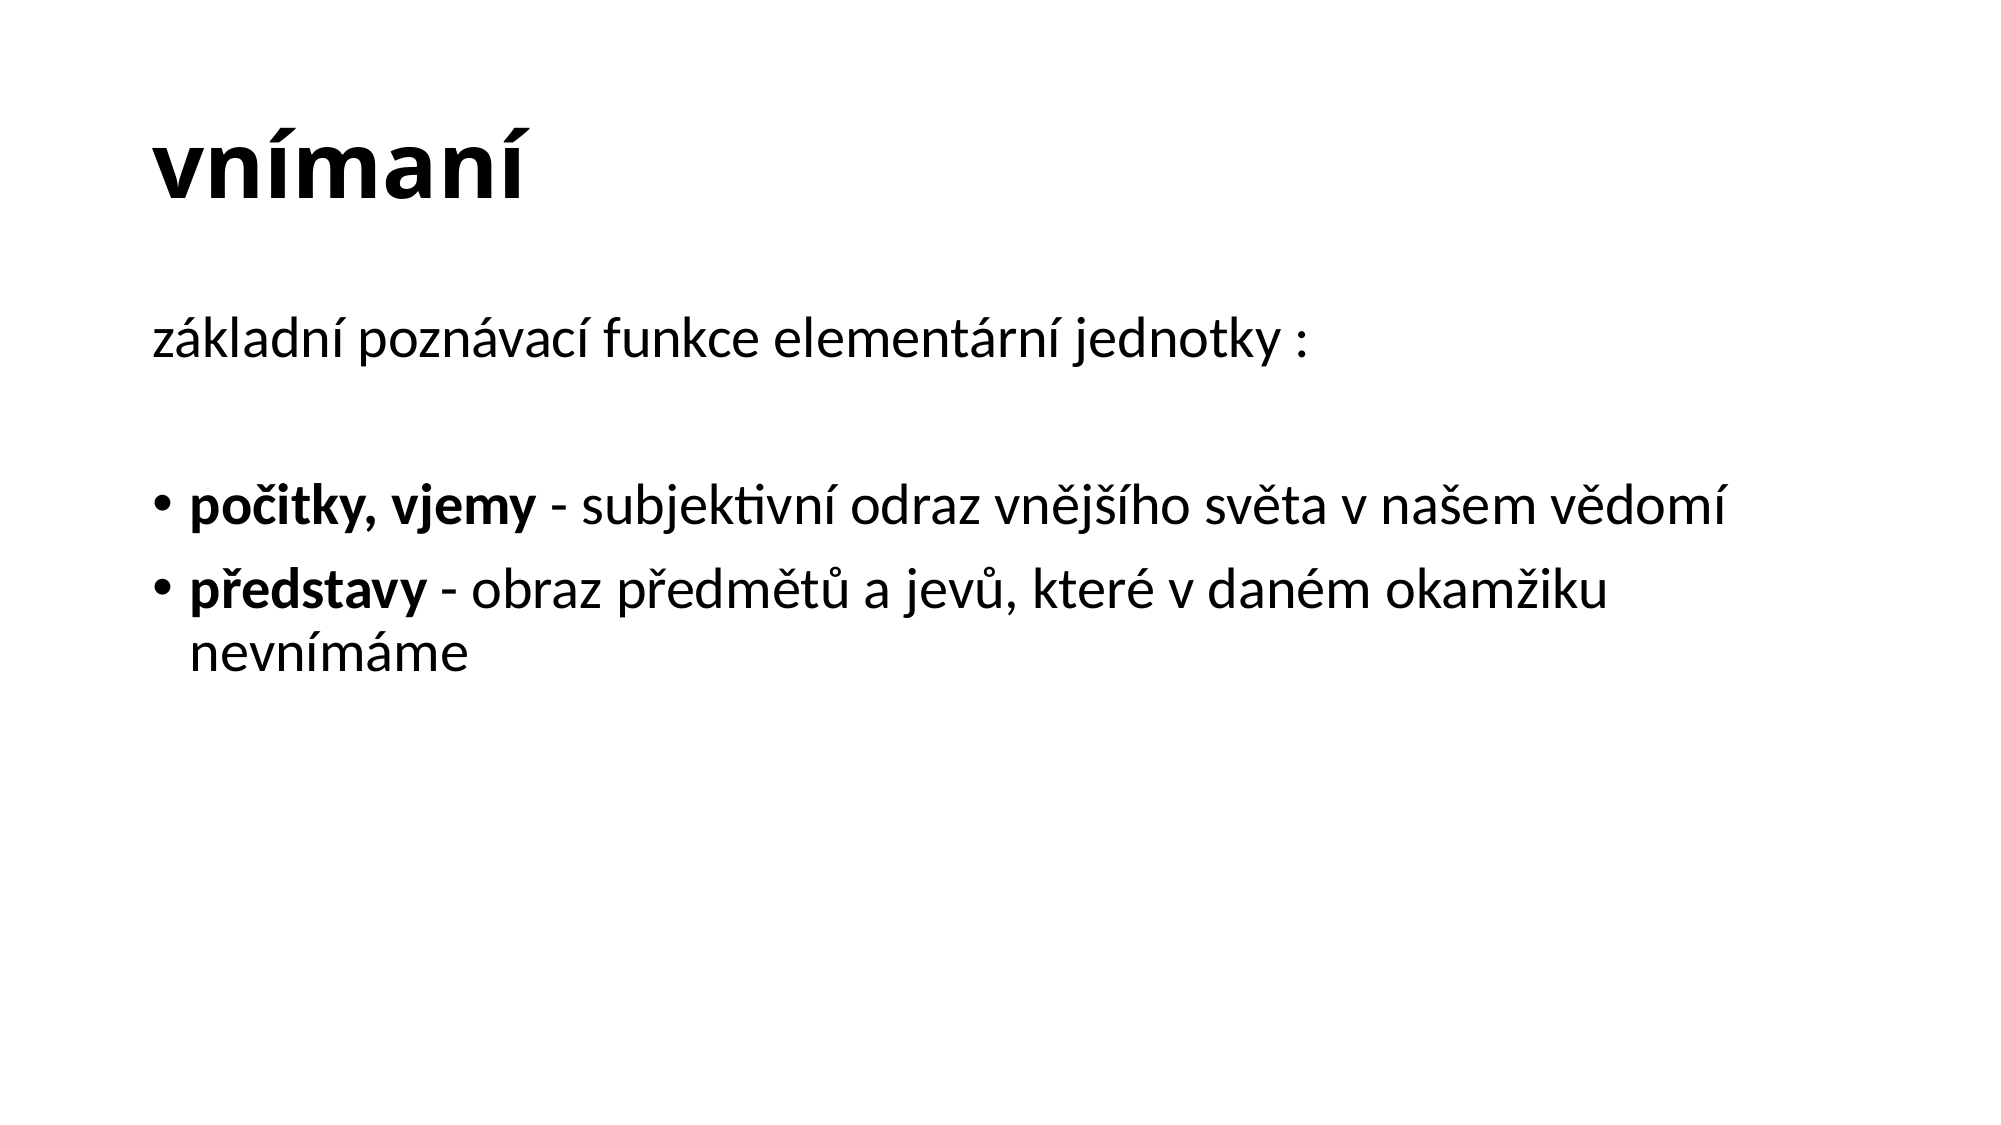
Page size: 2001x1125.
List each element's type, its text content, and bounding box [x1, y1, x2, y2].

list základní poznávací funkce elementární jednotky : počitky, vjemy - subjektivní odraz vnějšího světa v našem vědomí představy - obraz předmětů a jevů, které v daném okamžiku nevnímáme [137, 299, 1863, 1014]
title vnímaní [137, 59, 1863, 278]
